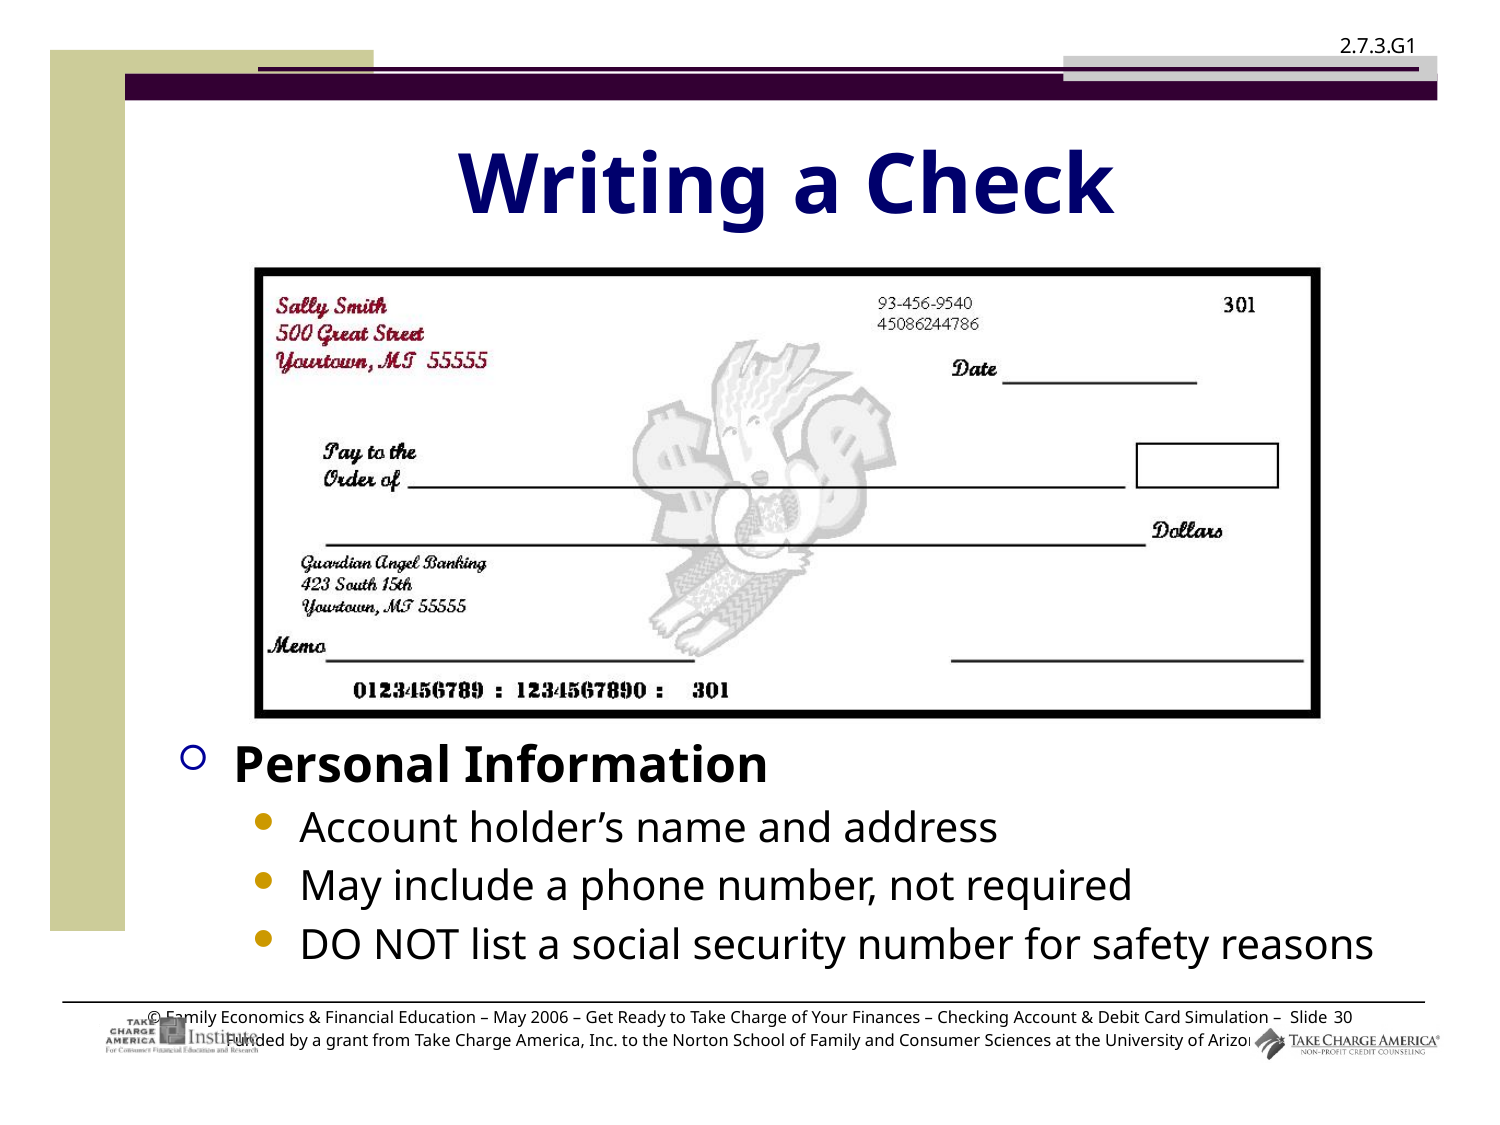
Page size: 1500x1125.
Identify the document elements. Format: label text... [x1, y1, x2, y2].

title Writing a Check [187, 49, 1388, 238]
picture [249, 262, 1326, 724]
list Personal Information Account holder’s name and address May include a phone number, not required DO NOT list a social security number for safety reasons [162, 724, 1500, 988]
